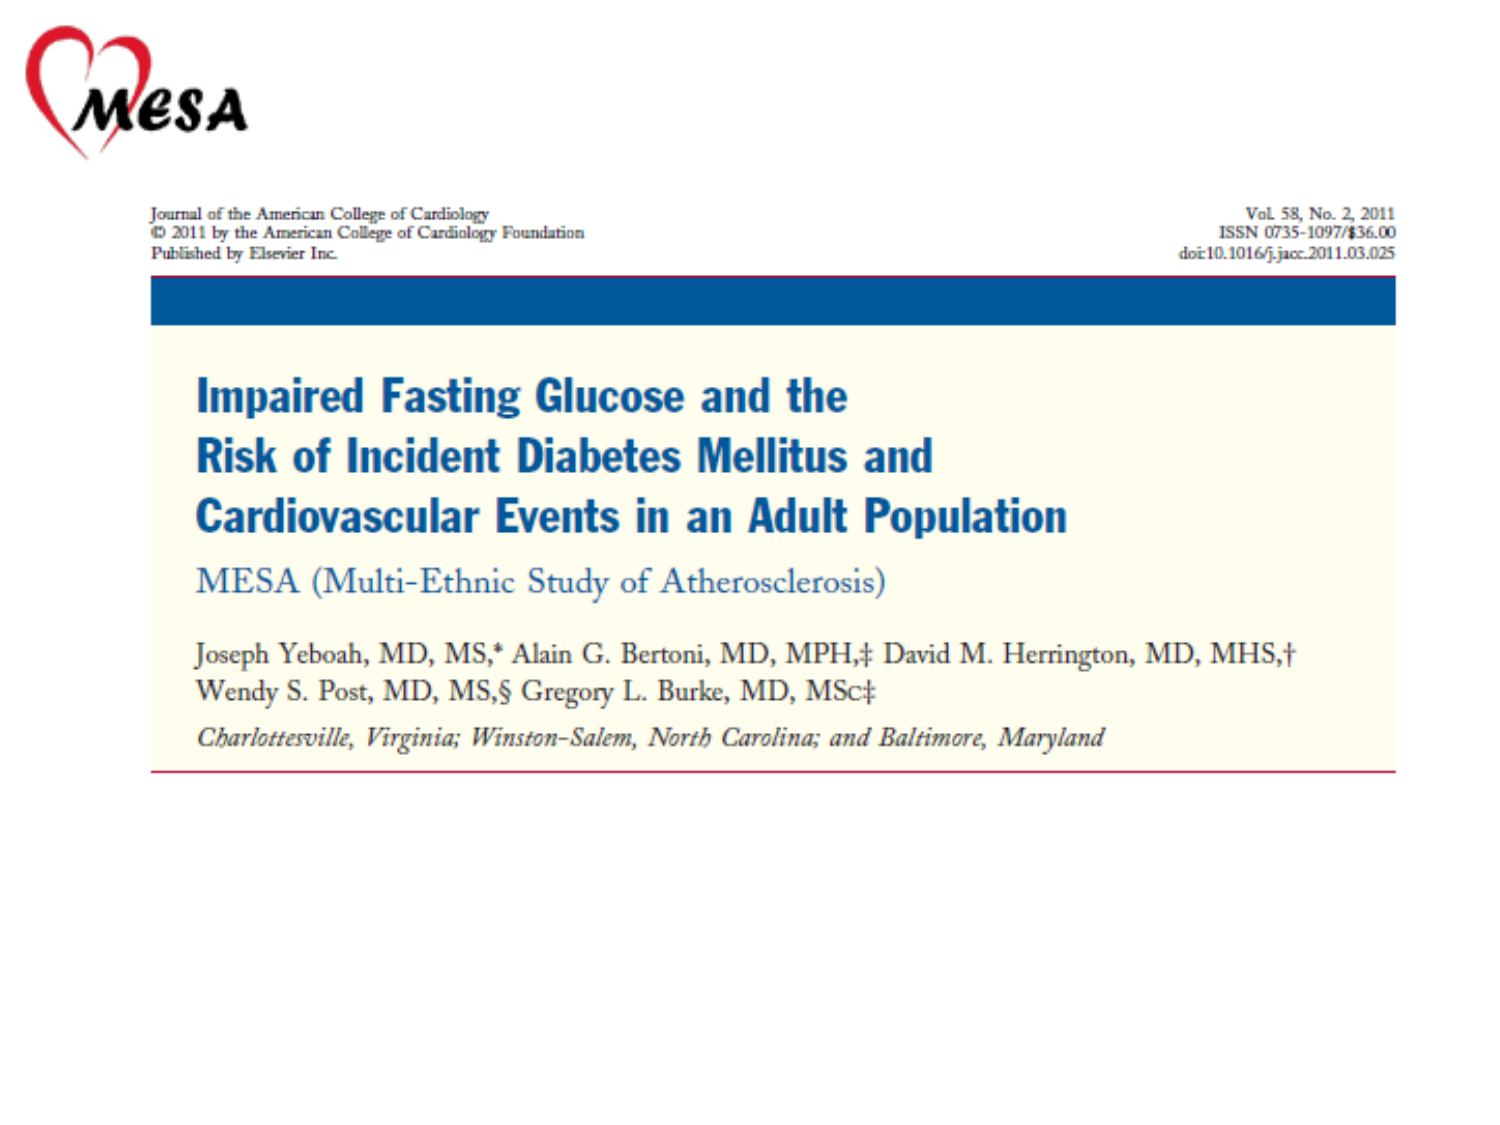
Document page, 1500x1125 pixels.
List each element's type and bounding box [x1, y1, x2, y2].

picture [24, 24, 251, 163]
picture [137, 187, 1475, 788]
